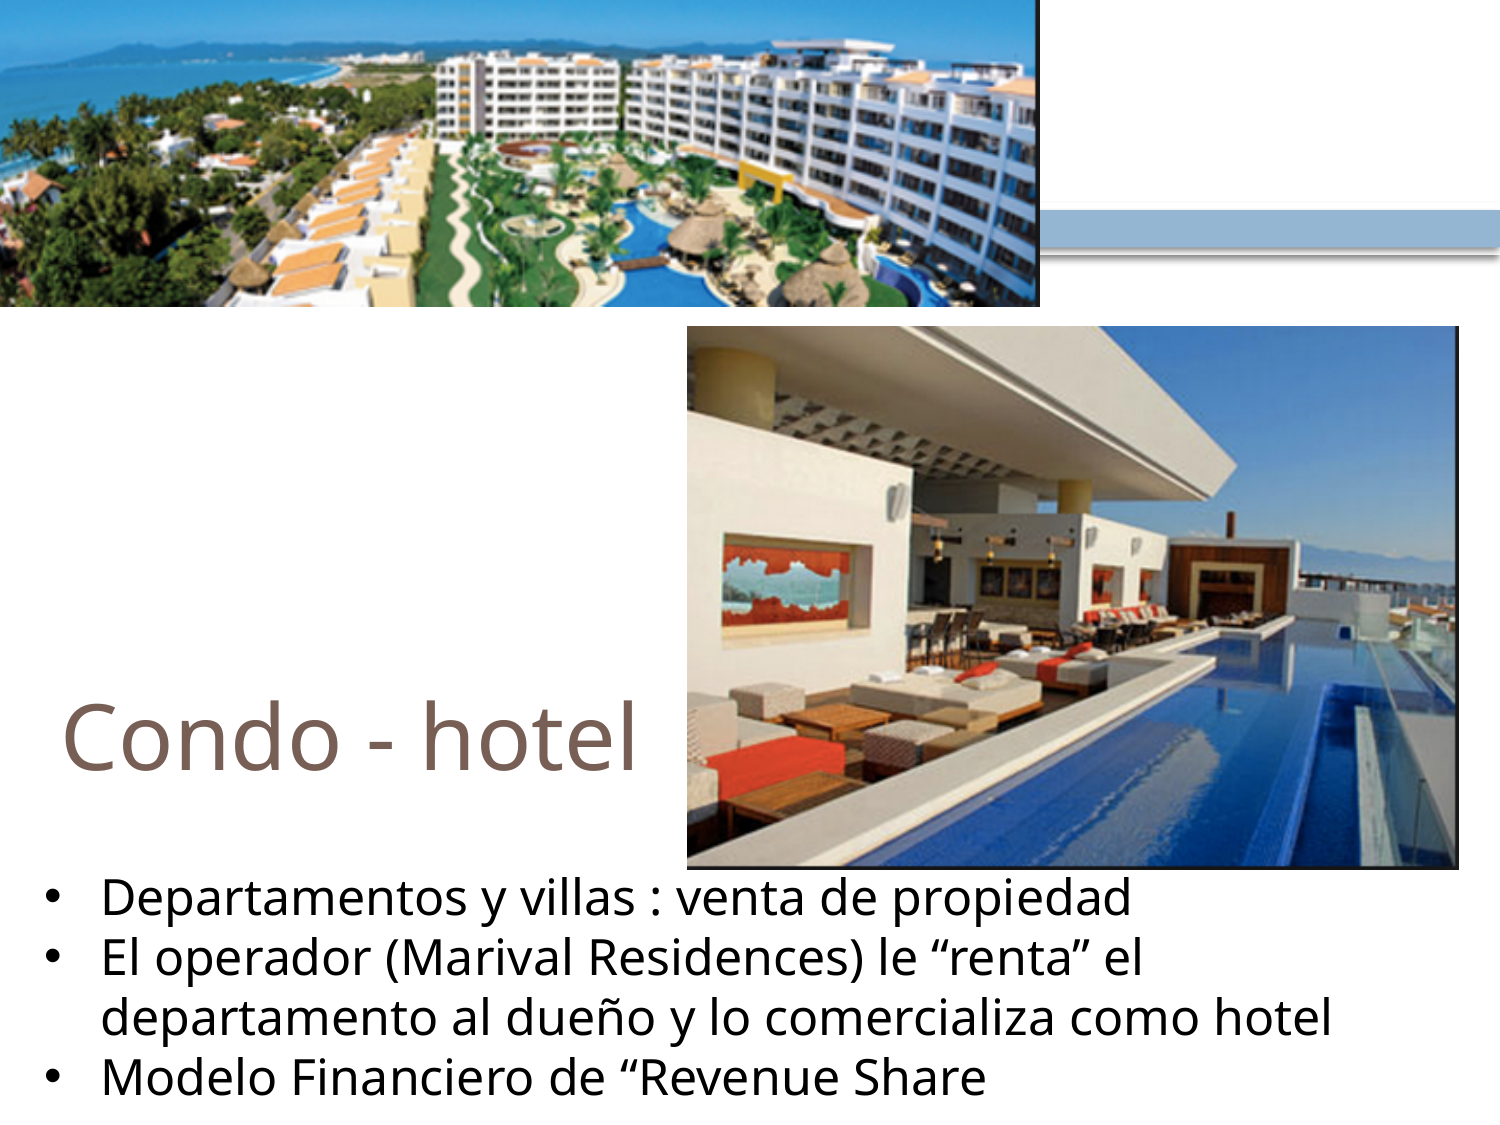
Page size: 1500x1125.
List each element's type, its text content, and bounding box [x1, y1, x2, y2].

picture [687, 325, 1459, 870]
title Condo - hotel [41, 597, 656, 857]
picture [0, 0, 1040, 307]
text_box Departamentos y villas : venta de propiedad El operador (Marival Residences) le “renta” el departamento al dueño y lo comercializa como hotel Modelo Financiero de “Revenue Share [29, 857, 1436, 1113]
